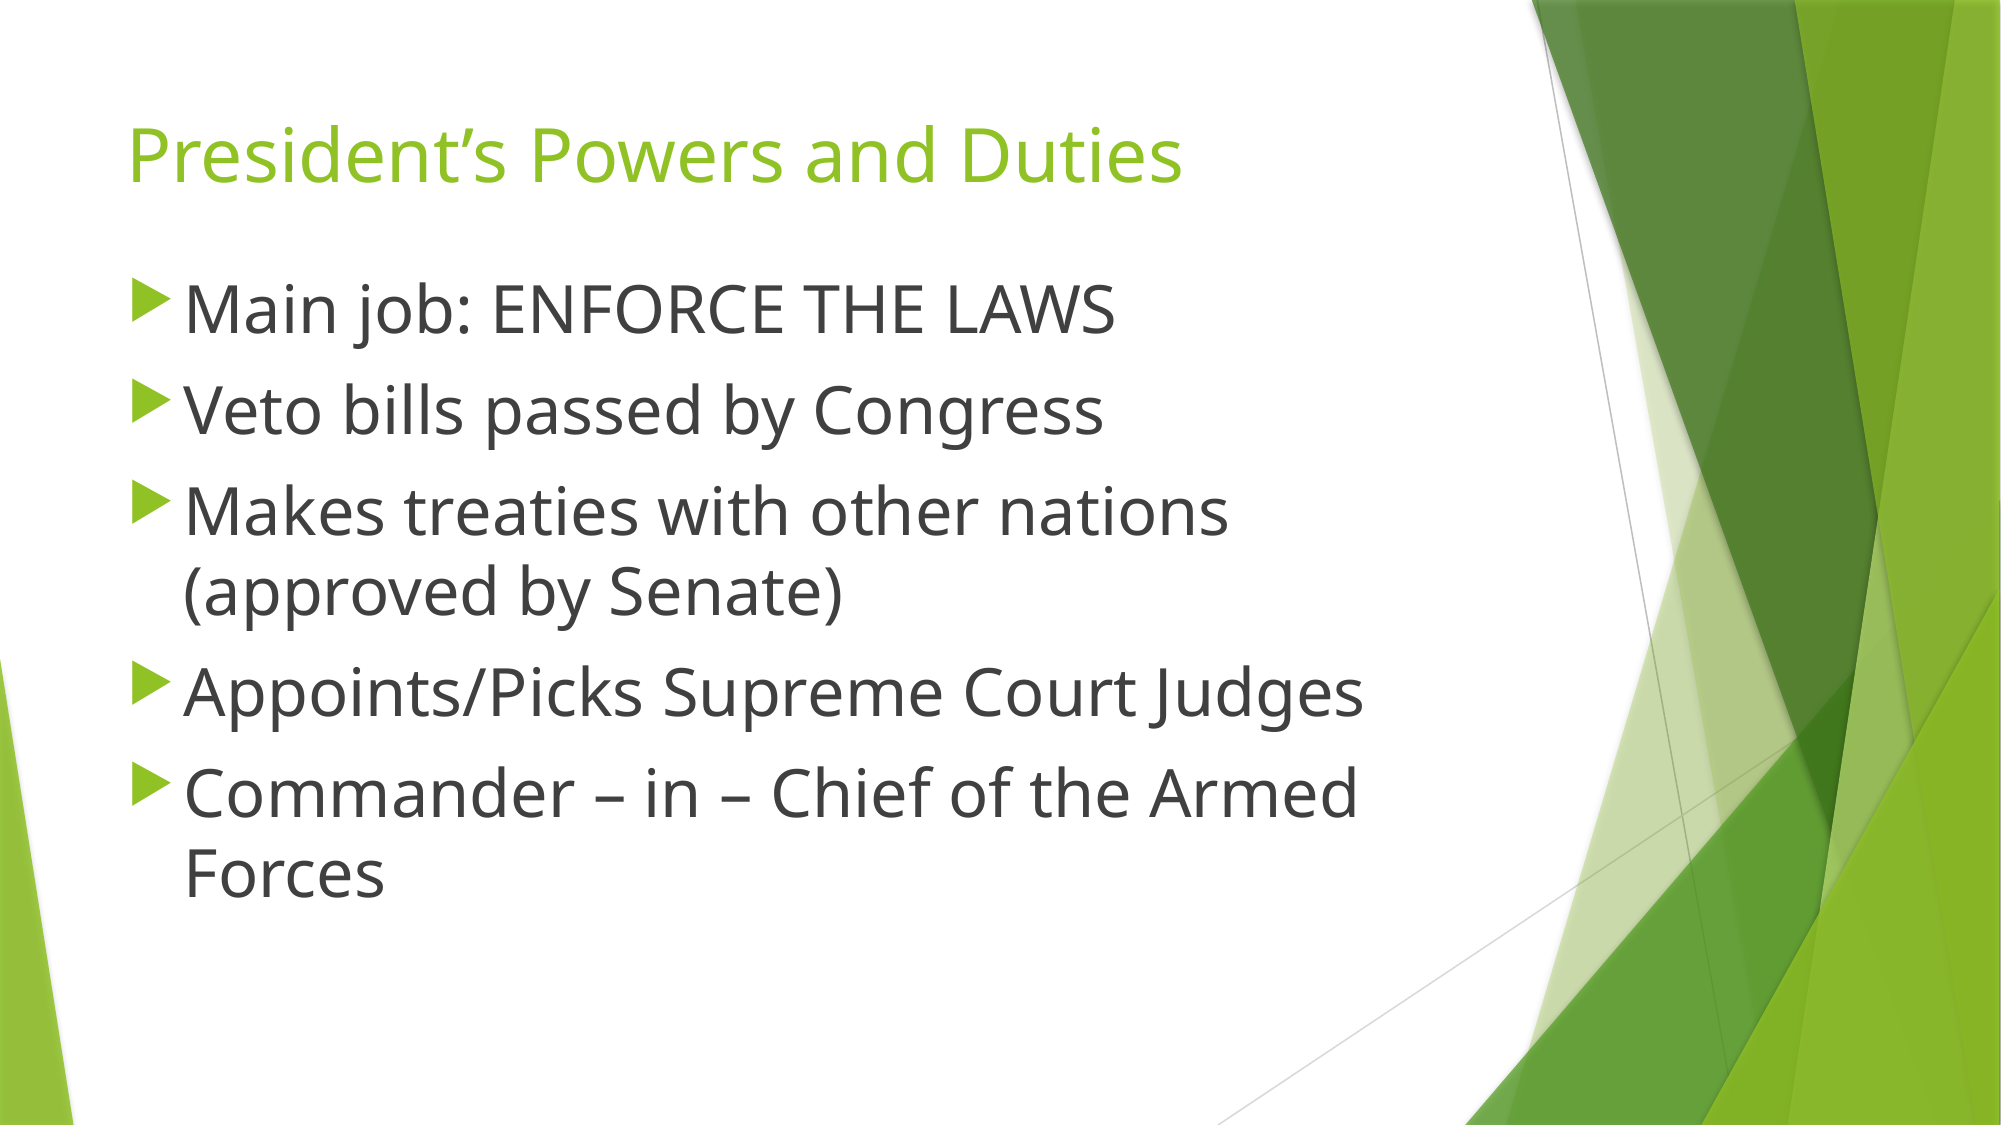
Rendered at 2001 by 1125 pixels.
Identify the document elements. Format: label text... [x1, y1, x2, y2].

title President’s Powers and Duties [111, 99, 1522, 317]
list Main job: ENFORCE THE LAWS Veto bills passed by Congress Makes treaties with other nations (approved by Senate) Appoints/Picks Supreme Court Judges Commander – in – Chief of the Armed Forces [112, 259, 1513, 759]
